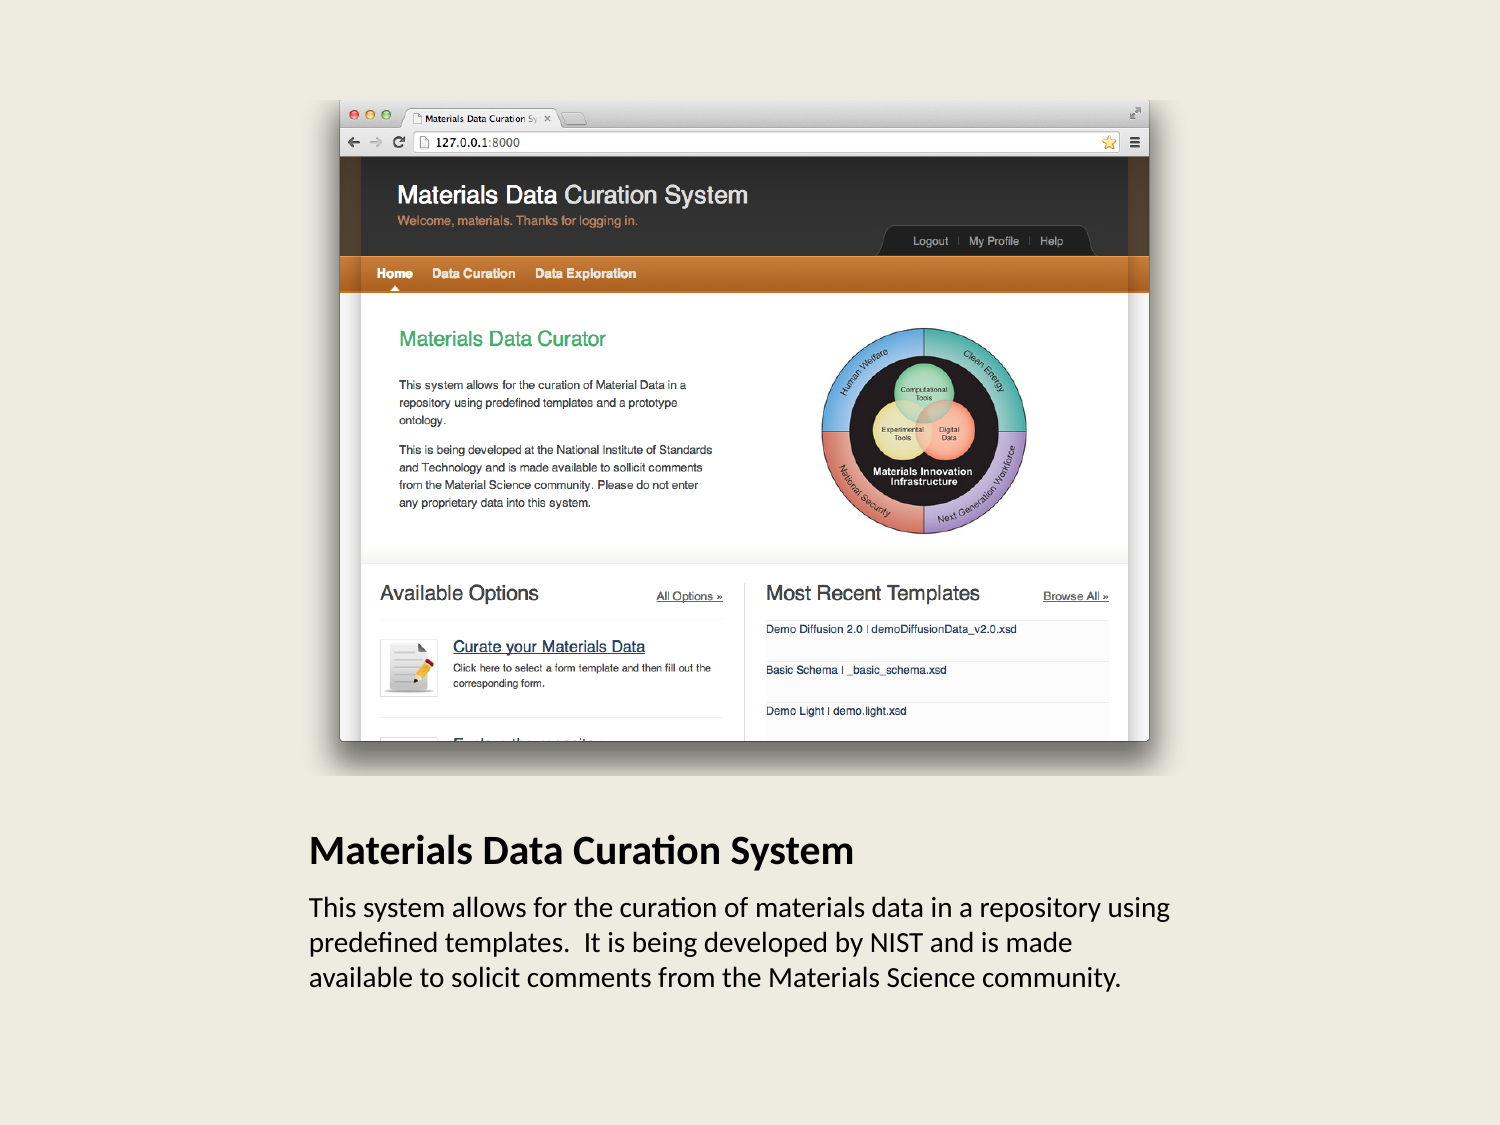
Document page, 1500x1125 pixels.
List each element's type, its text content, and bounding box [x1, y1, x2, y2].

list This system allows for the curation of materials data in a repository using predefined templates. It is being developed by NIST and is made available to solicit comments from the Materials Science community. [294, 880, 1194, 1013]
title Materials Data Curation System [294, 787, 1194, 880]
picture [293, 100, 1195, 776]
